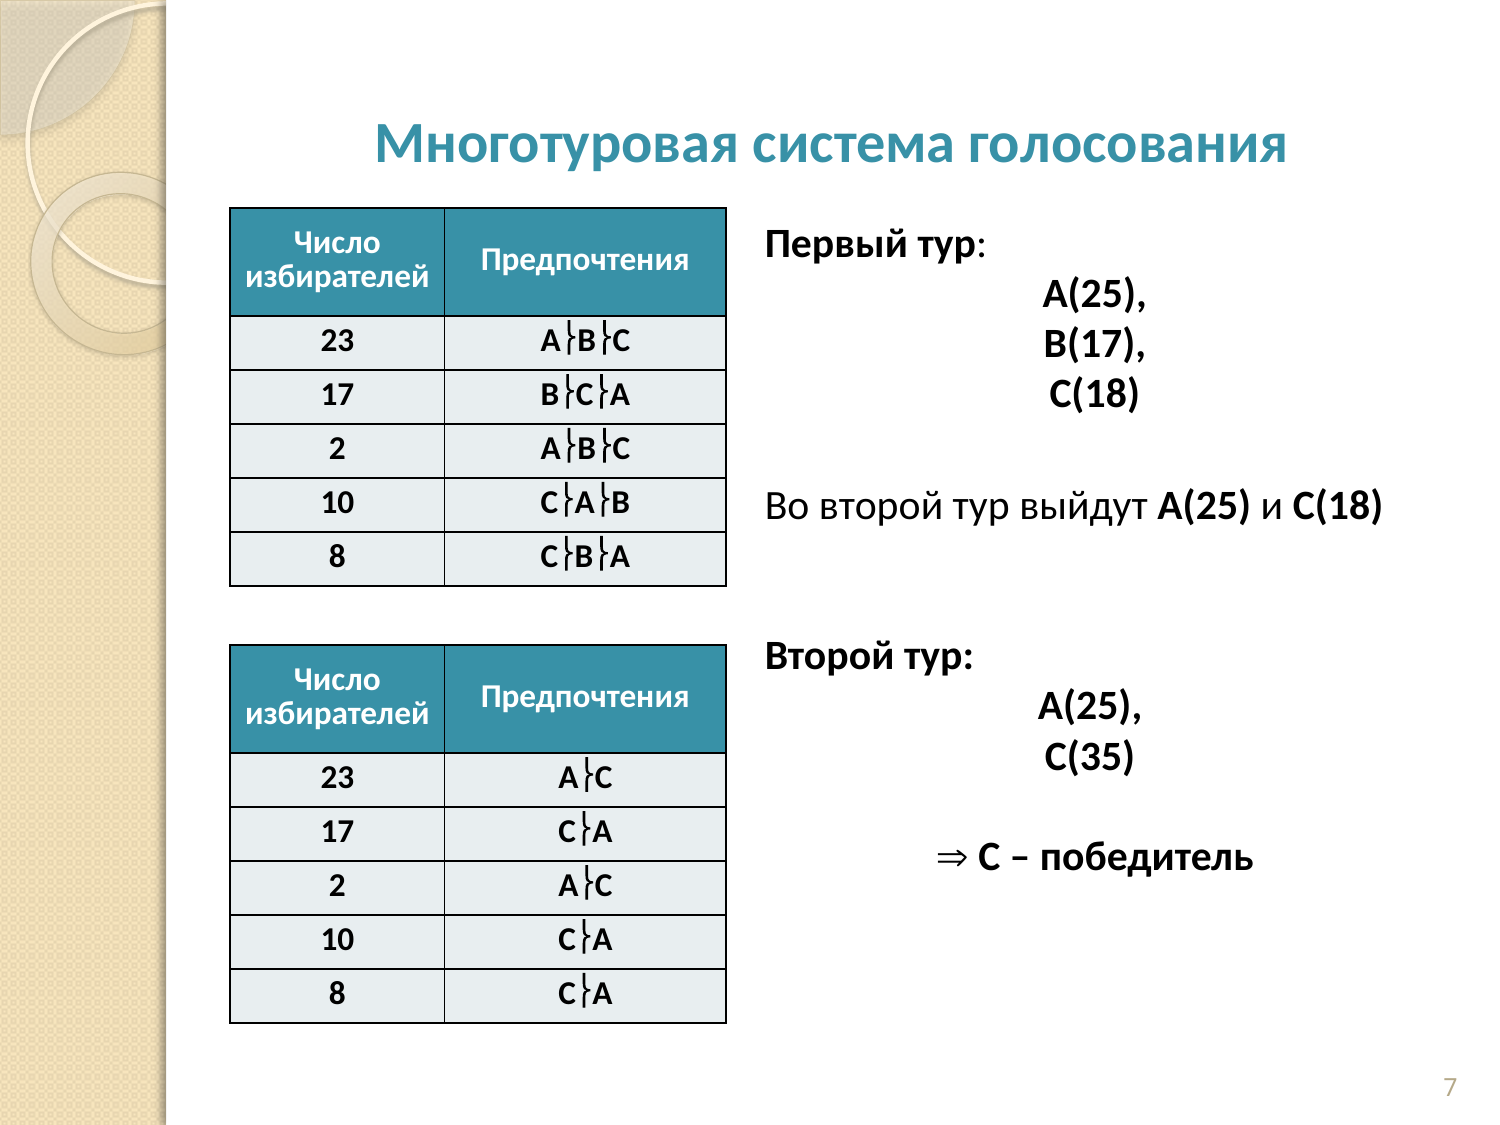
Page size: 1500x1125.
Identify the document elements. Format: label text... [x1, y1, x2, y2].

table_cell 17 [231, 371, 444, 423]
table_cell АВС [445, 317, 725, 369]
text_box Первый тур: А(25), В(17), С(18) Во второй тур выйдут А(25) и С(18) Второй тур: А(25), С(35)  С – победитель [750, 208, 1440, 886]
slide_number 7 [1413, 1034, 1488, 1113]
table_cell СА [445, 916, 725, 968]
table_cell СА [445, 970, 725, 1022]
table_cell 23 [231, 317, 444, 369]
table_cell ВСА [445, 371, 725, 423]
table_cell СА [445, 808, 725, 860]
table_header Предпочтения [445, 209, 725, 315]
table_header Число избирателей [231, 646, 444, 752]
table_cell 2 [231, 862, 444, 914]
table_cell 8 [231, 970, 444, 1022]
table_cell САВ [445, 479, 725, 531]
table_cell АВС [445, 425, 725, 477]
table_cell 8 [231, 533, 444, 585]
table_cell АС [445, 862, 725, 914]
table_cell 17 [231, 808, 444, 860]
table_cell 10 [231, 916, 444, 968]
title Многотуровая система голосования [216, 45, 1447, 233]
table_cell АС [445, 754, 725, 806]
table_cell СВА [445, 533, 725, 585]
table_cell 10 [231, 479, 444, 531]
table_header Предпочтения [445, 646, 725, 752]
table_cell 2 [231, 425, 444, 477]
table_header Число избирателей [231, 209, 444, 315]
table_cell 23 [231, 754, 444, 806]
